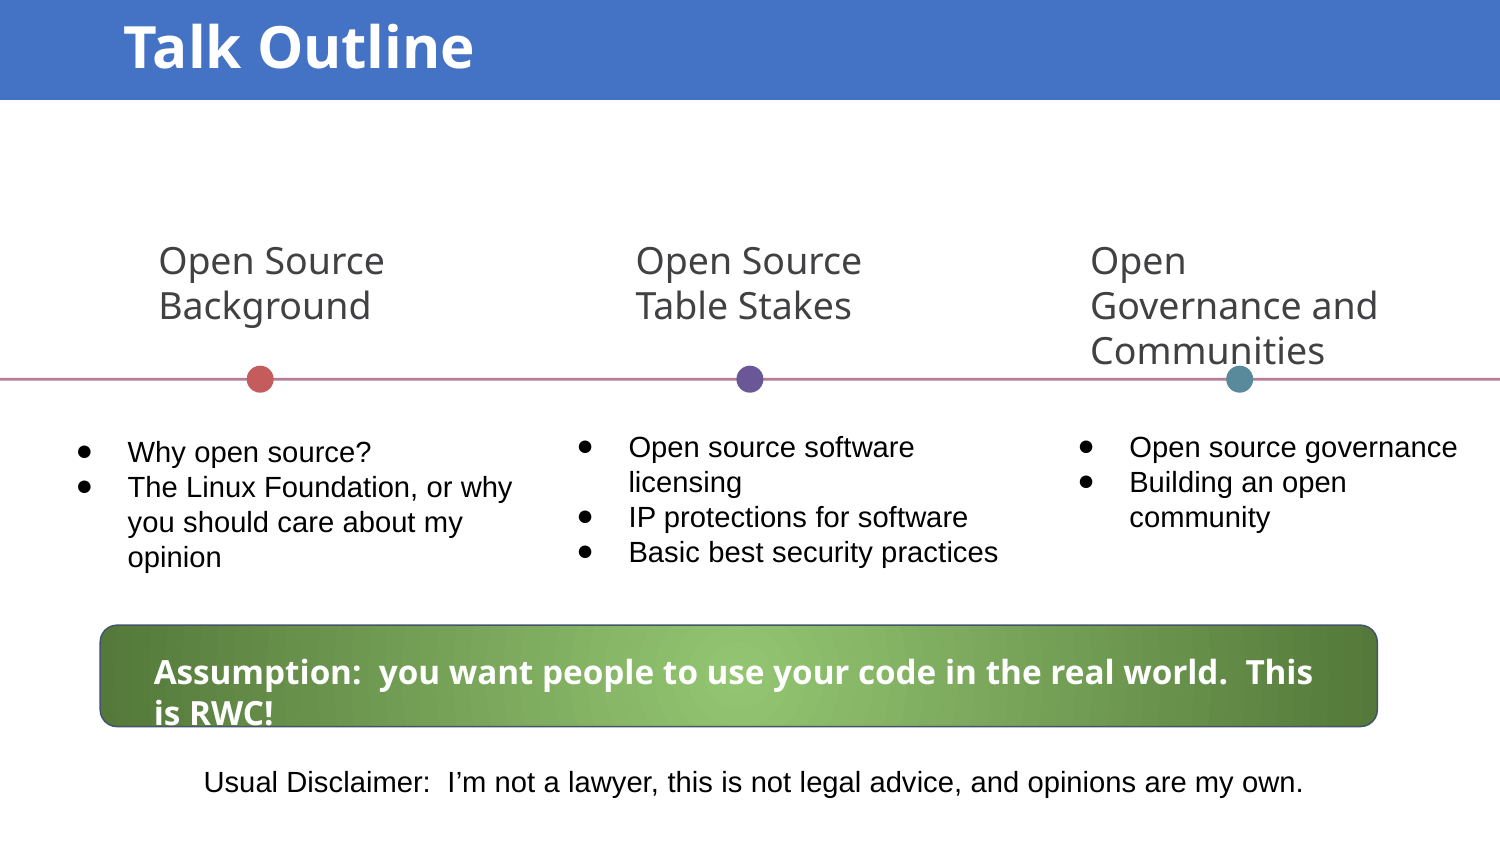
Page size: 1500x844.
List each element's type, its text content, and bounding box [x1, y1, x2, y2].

text_box Assumption: you want people to use your code in the real world. This is RWC! [138, 636, 1364, 747]
text_box Open Governance and Communities [1075, 222, 1411, 377]
text_box [246, 365, 274, 393]
title Talk Outline [123, 15, 1376, 84]
text_box [0, 377, 246, 381]
text_box Open Source Table Stakes [620, 222, 895, 343]
text_box [0, 0, 1500, 100]
text_box Open Governance and Communities [1075, 381, 1228, 388]
text_box [1226, 365, 1254, 393]
text_box Open Governance and Communities [1251, 381, 1411, 388]
text_box Open Source Background [143, 221, 521, 342]
text_box Open source software licensing IP protections for software Basic best security practices [538, 413, 1031, 583]
text_box [100, 625, 1378, 727]
text_box Open source governance Building an open community [1039, 413, 1482, 548]
text_box [274, 377, 736, 381]
text_box [1254, 377, 1500, 381]
text_box Usual Disclaimer: I’m not a lawyer, this is not legal advice, and opinions are my own. [188, 747, 1423, 813]
text_box [764, 377, 1226, 381]
text_box [736, 365, 764, 393]
text_box Why open source? The Linux Foundation, or why you should care about my opinion [37, 418, 530, 588]
